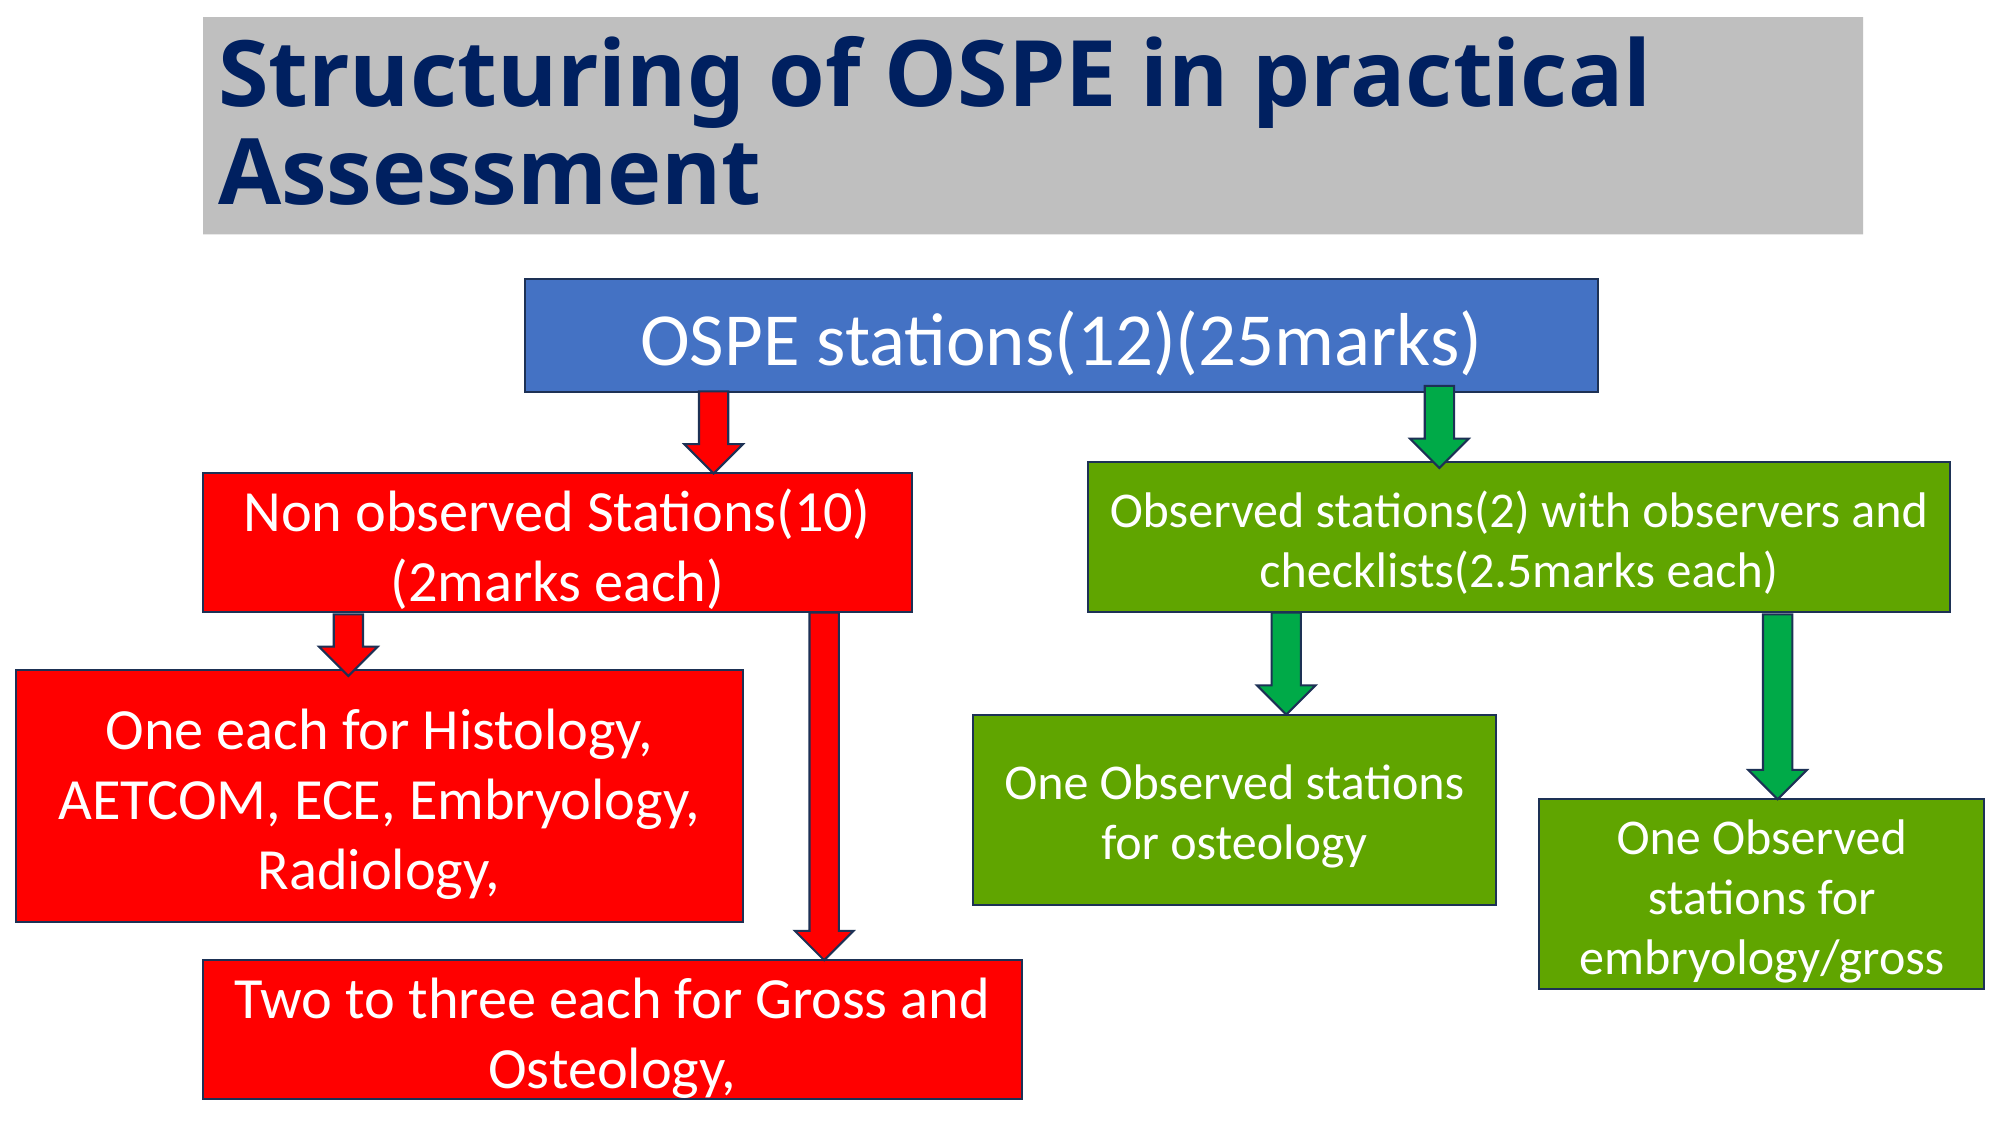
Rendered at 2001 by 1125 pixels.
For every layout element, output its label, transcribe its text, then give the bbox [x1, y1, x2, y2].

text_box One each for Histology, AETCOM, ECE, Embryology, Radiology, [15, 669, 744, 923]
text_box Two to three each for Gross and Osteology, [202, 959, 1023, 1100]
text_box [1254, 611, 1319, 717]
text_box [681, 390, 746, 475]
text_box One Observed stations for embryology/gross [1538, 798, 1985, 990]
text_box [1407, 384, 1472, 470]
title Structuring of OSPE in practical Assessment [203, 17, 1864, 235]
text_box [1745, 613, 1810, 801]
text_box [792, 611, 856, 962]
text_box [316, 613, 381, 678]
text_box One Observed stations for osteology [972, 714, 1497, 906]
text_box Non observed Stations(10)(2marks each) [202, 472, 913, 613]
text_box Observed stations(2) with observers and checklists(2.5marks each) [1087, 461, 1951, 613]
text_box OSPE stations(12)(25marks) [524, 278, 1599, 393]
